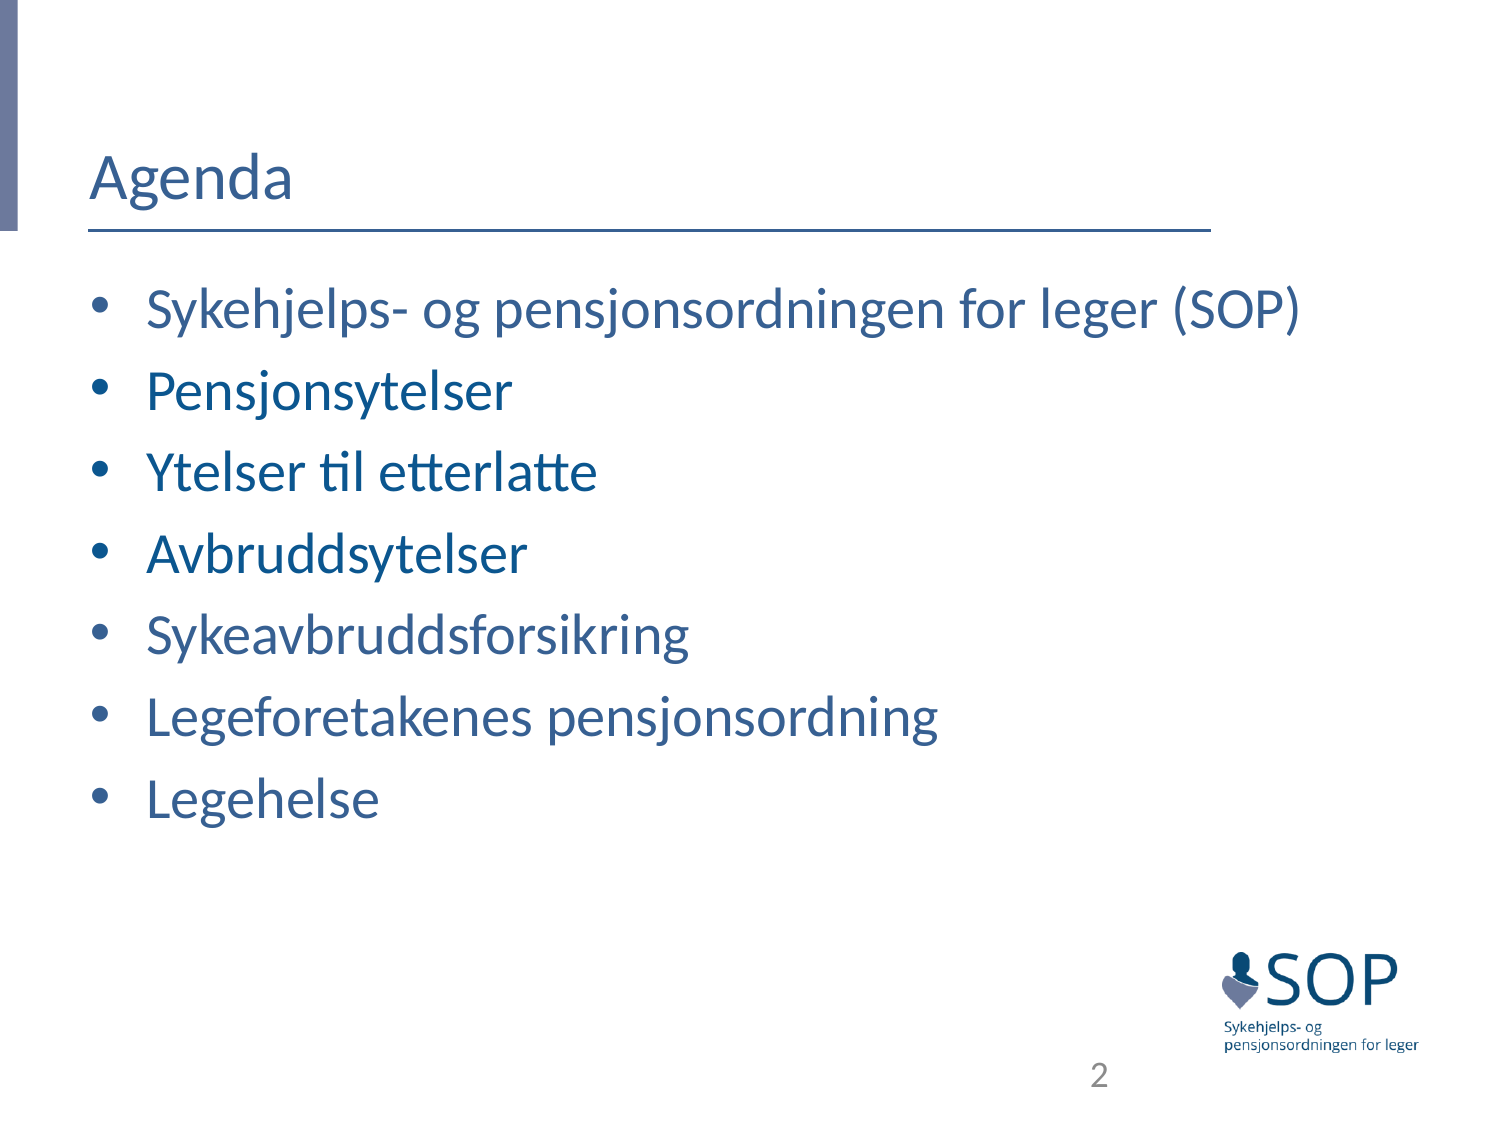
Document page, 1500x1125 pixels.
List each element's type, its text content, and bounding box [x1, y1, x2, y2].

title Agenda [75, 125, 1425, 262]
slide_number 2 [1074, 1042, 1425, 1103]
text_box [0, 0, 20, 233]
list Sykehjelps- og pensjonsordningen for leger (SOP) Pensjonsytelser Ytelser til etterlatte Avbruddsytelser Sykeavbruddsforsikring Legeforetakenes pensjonsordning Legehelse [75, 262, 1425, 1005]
picture [1222, 1005, 1419, 1042]
